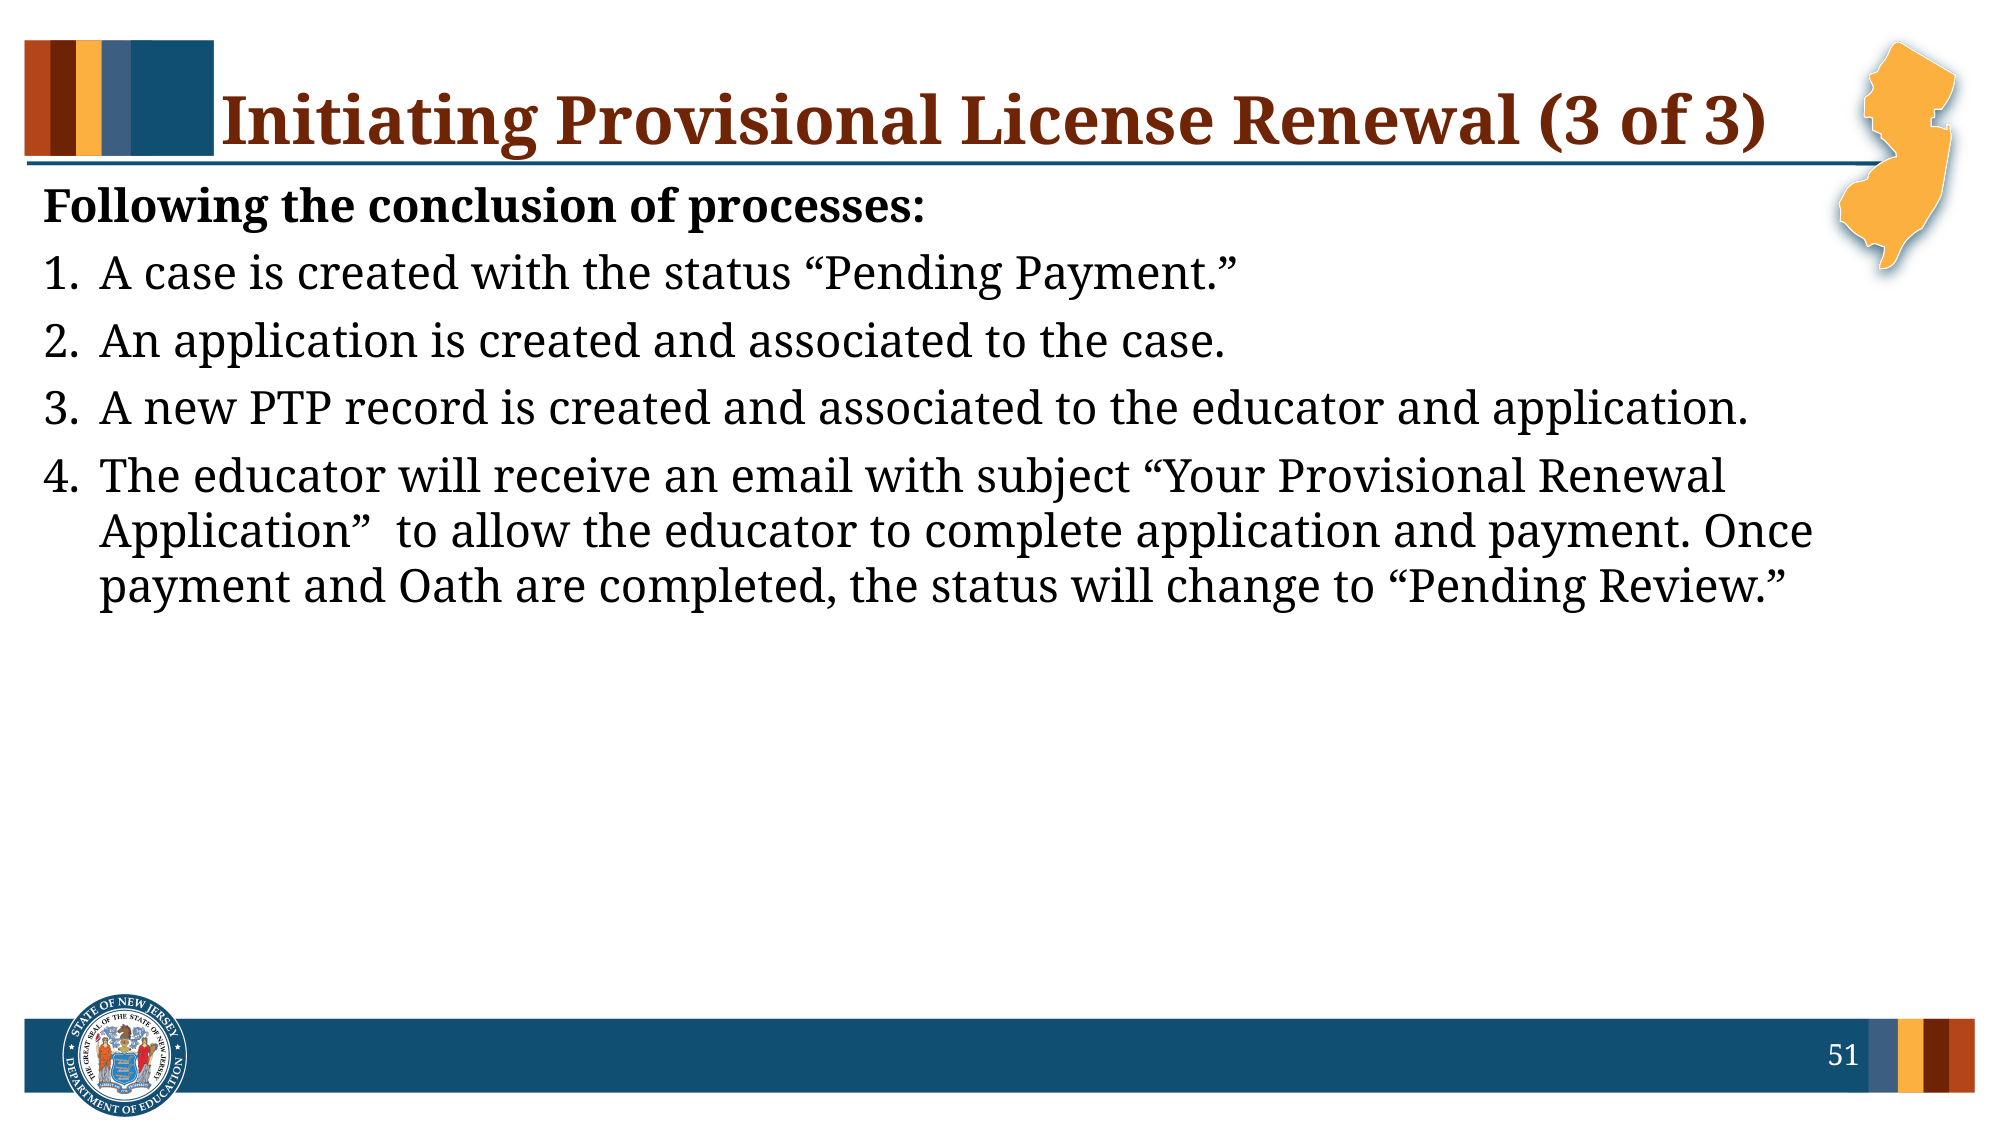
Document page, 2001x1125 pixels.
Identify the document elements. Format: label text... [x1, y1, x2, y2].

picture [24, 26, 1976, 295]
picture [24, 992, 1975, 1119]
title Initiating Provisional License Renewal (3 of 3) [206, 62, 1863, 168]
list Following the conclusion of processes: A case is created with the status “Pending Payment.” An application is created and associated to the case. A new PTP record is created and associated to the educator and application. The educator will receive an email with subject “Your Provisional Renewal Application” to allow the educator to complete application and payment. Once payment and Oath are completed, the status will change to “Pending Review.” [28, 168, 1972, 956]
slide_number 51 [1425, 1026, 1876, 1087]
